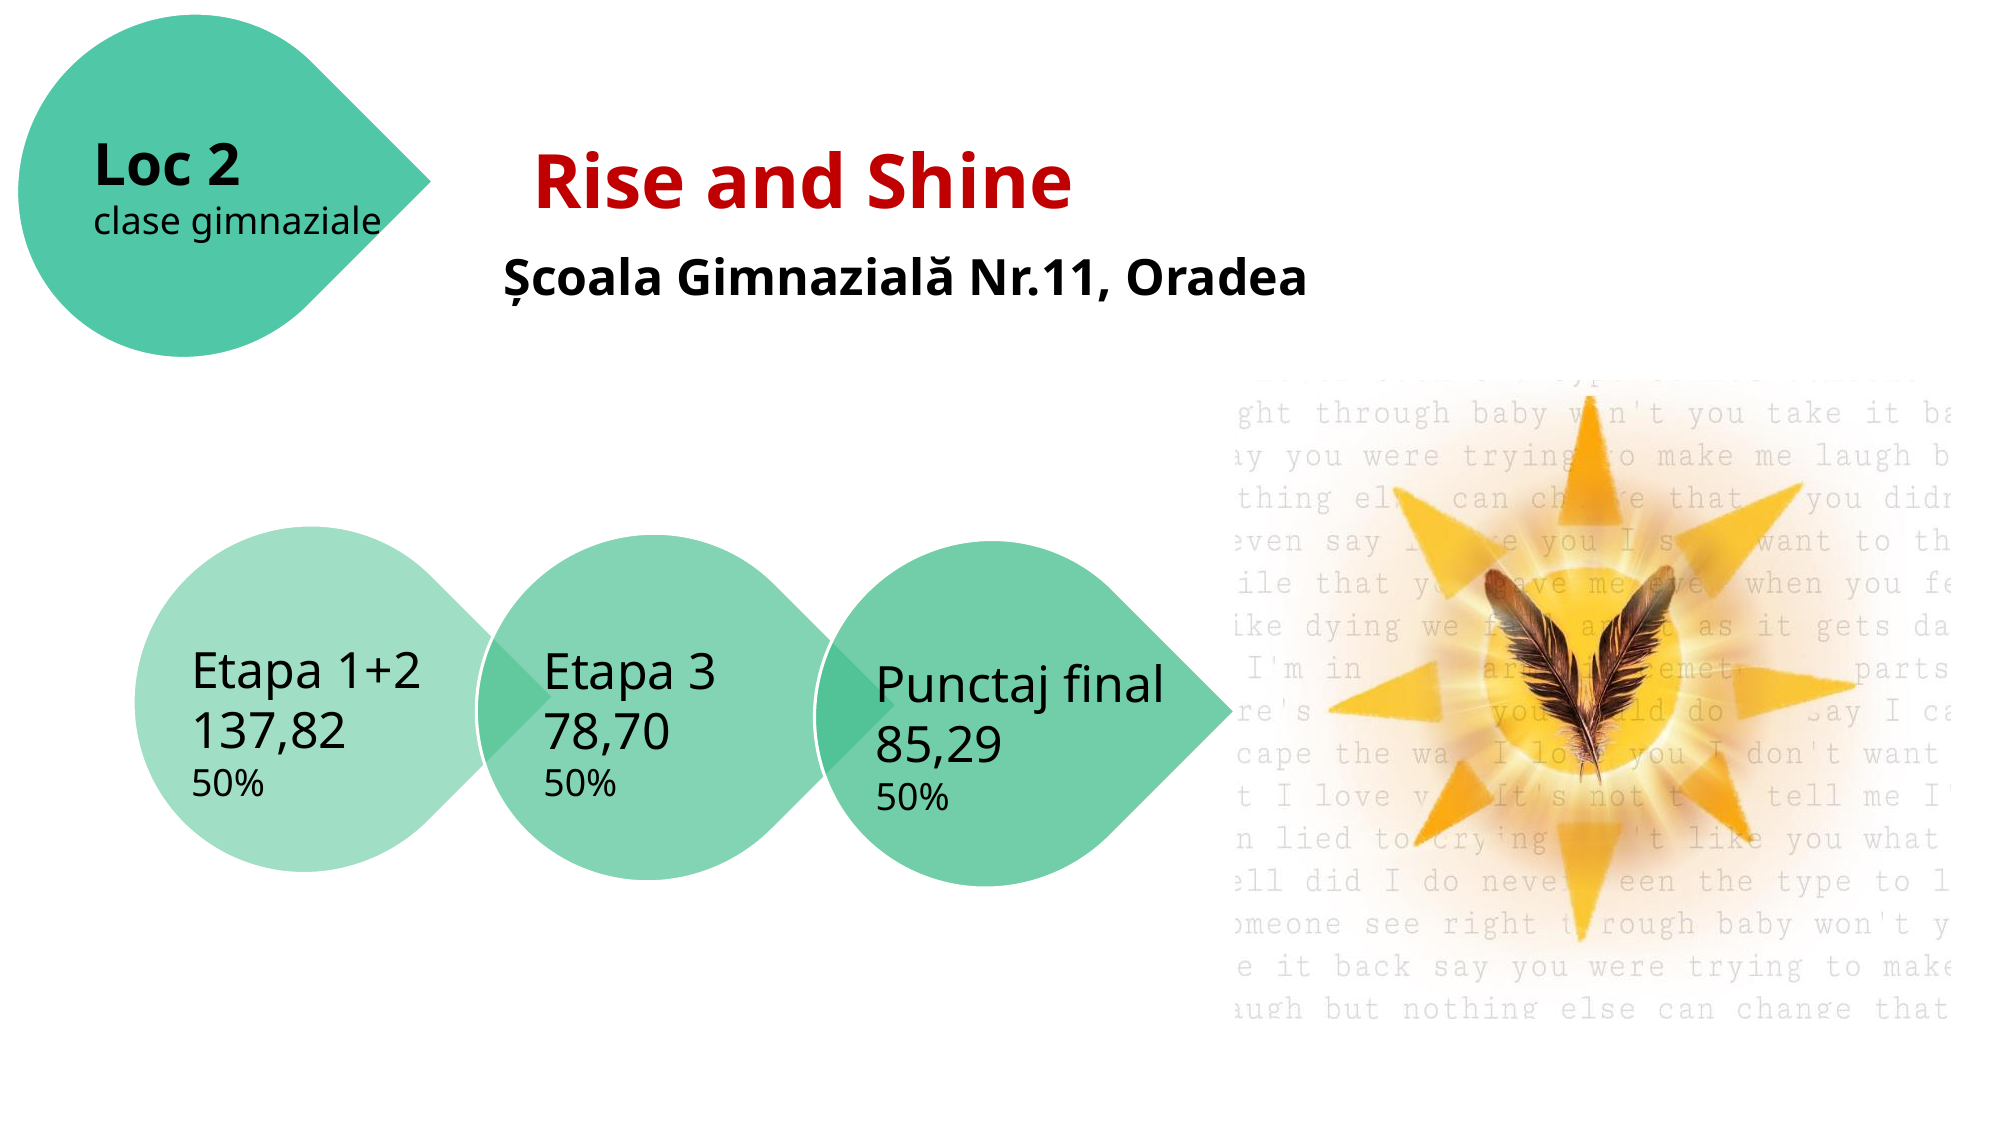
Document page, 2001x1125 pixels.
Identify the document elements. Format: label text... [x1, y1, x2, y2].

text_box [474, 534, 827, 881]
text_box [812, 541, 1167, 887]
picture [1235, 379, 1951, 1019]
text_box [13, 16, 383, 356]
text_box Rise and Shine [517, 126, 1089, 231]
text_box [131, 526, 484, 872]
text_box Școala Gimnazială Nr.11, Oradea [488, 238, 1324, 314]
